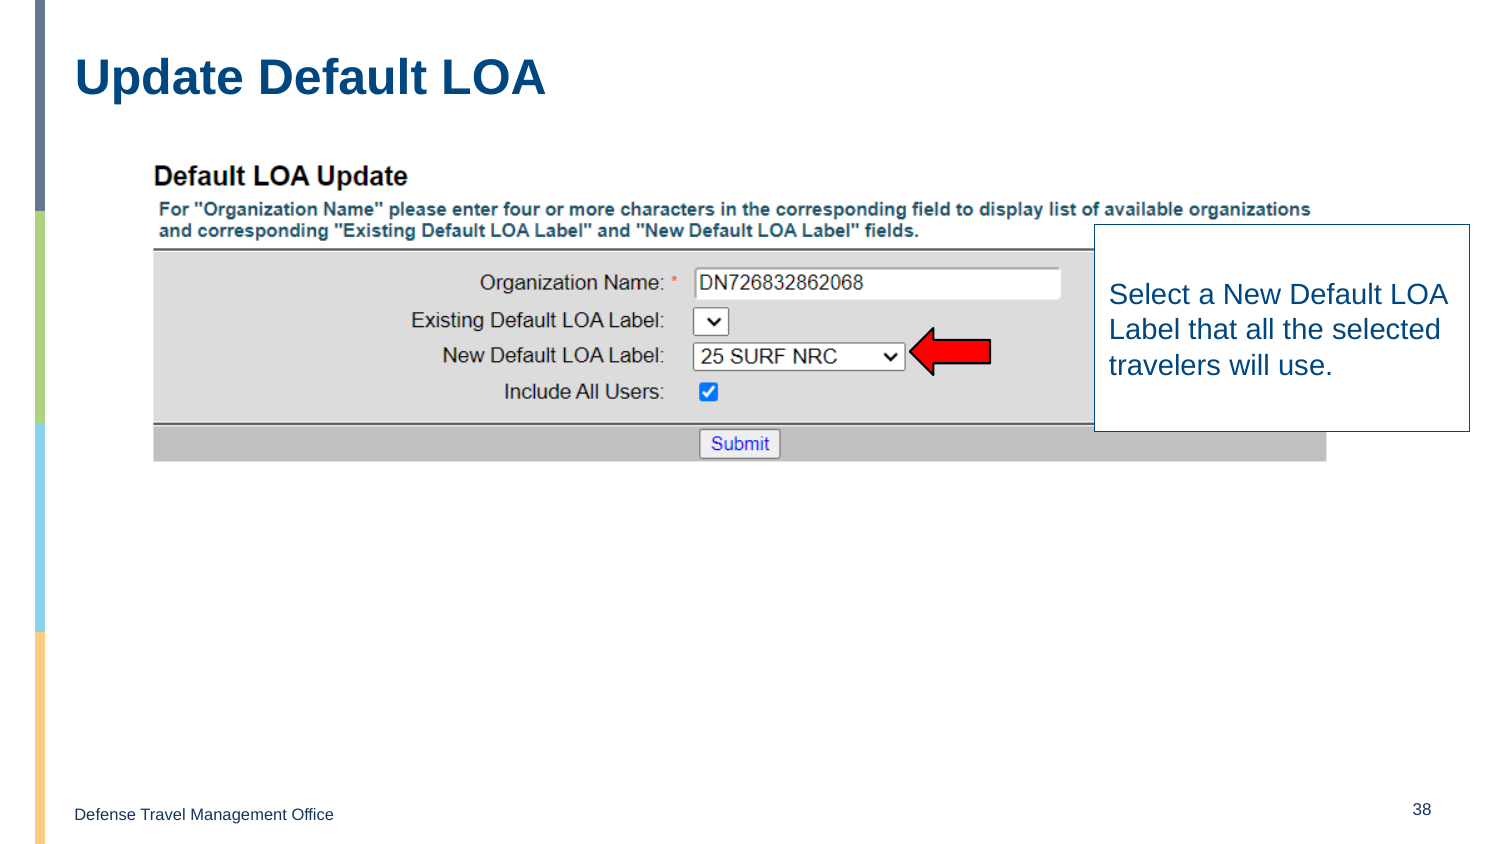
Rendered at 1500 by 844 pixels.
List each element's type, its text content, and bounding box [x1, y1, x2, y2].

title Update Default LOA [74, 44, 1445, 127]
text_box Select a New Default LOA Label that all the selected travelers will use. [1354, 224, 1470, 432]
slide_number 38 [1400, 798, 1445, 828]
picture [146, 143, 1354, 513]
